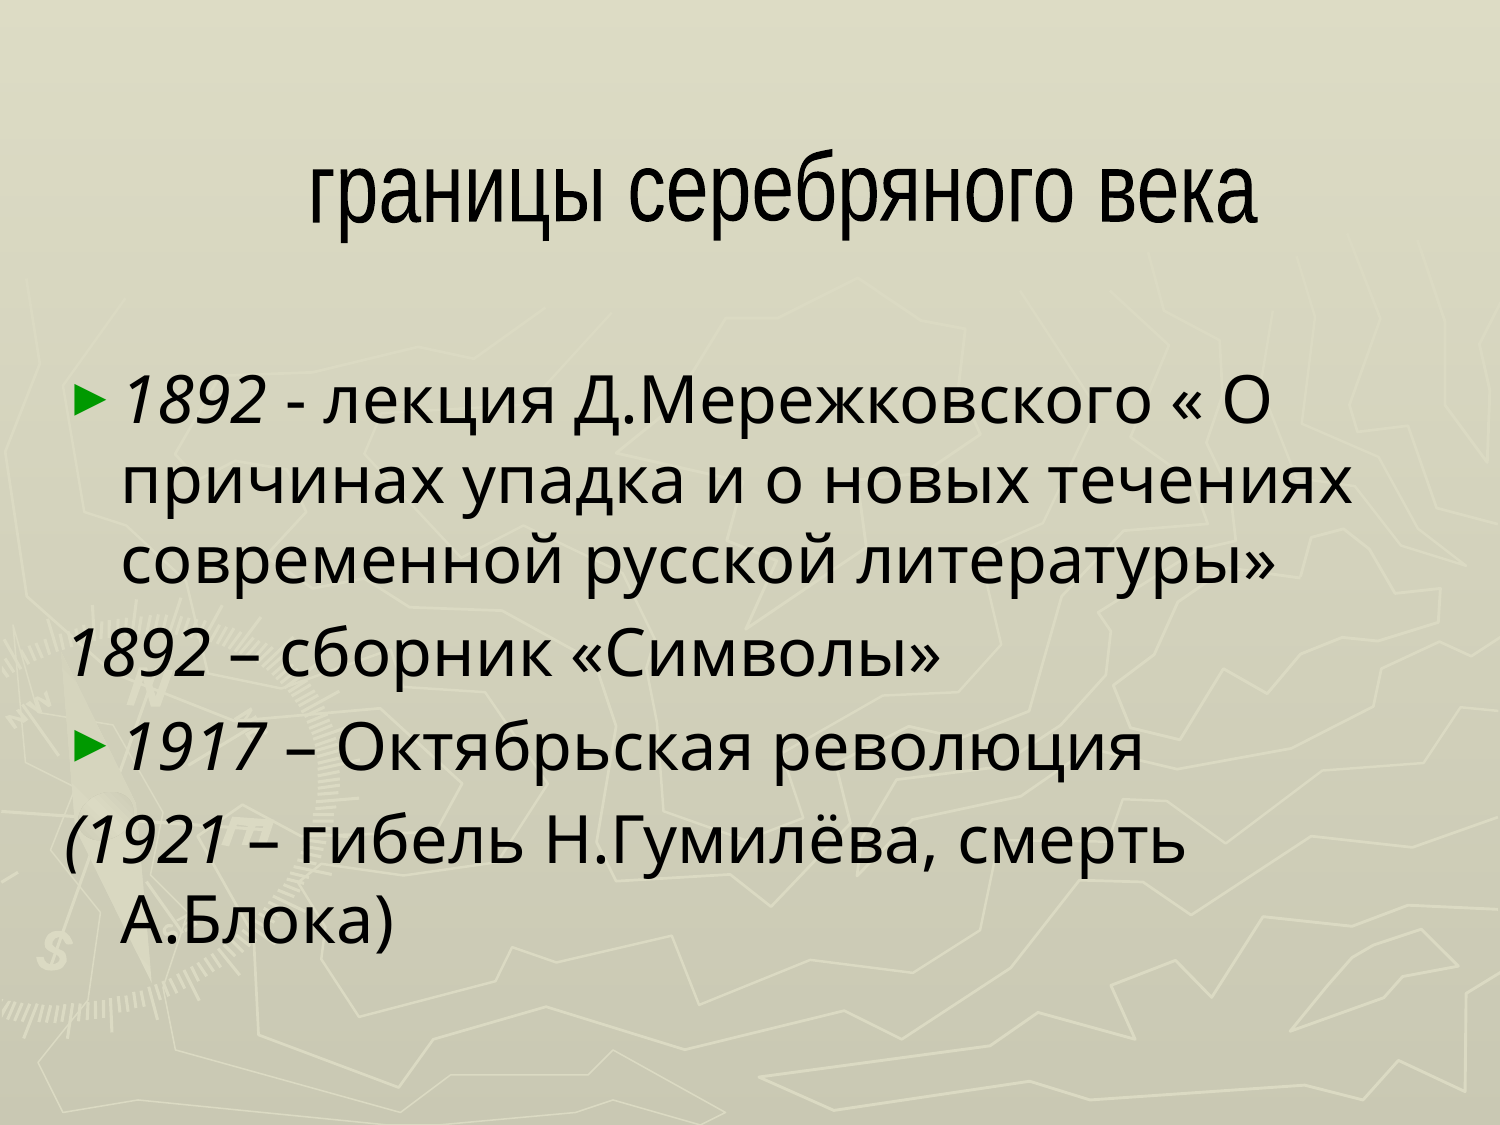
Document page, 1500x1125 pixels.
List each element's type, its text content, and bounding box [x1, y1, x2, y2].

list 1892 - лекция Д.Мережковского « О причинах упадка и о новых течениях современной русской литературы» 1892 – сборник «Символы» 1917 – Октябрьская революция (1921 – гибель Н.Гумилёва, смерть А.Блока) [49, 349, 1451, 1001]
